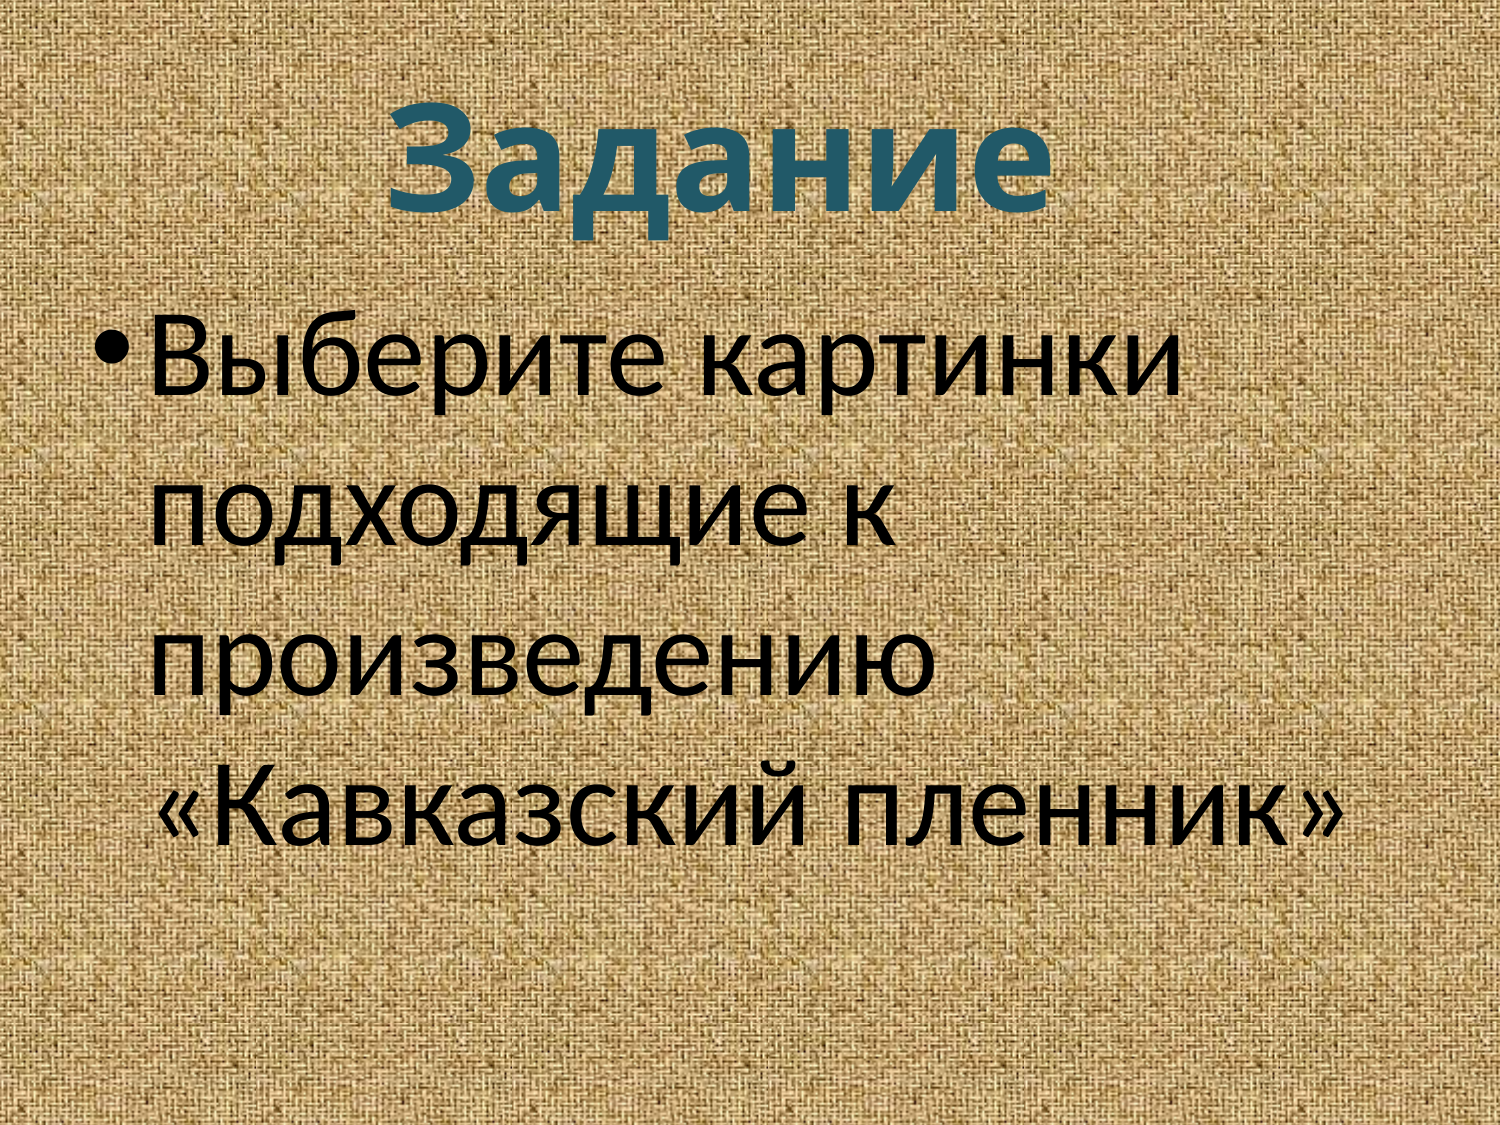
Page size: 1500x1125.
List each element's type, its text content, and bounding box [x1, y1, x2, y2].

text_box Задание [171, 54, 1270, 250]
list Выберите картинки подходящие к произведению «Кавказский пленник» [74, 262, 1426, 1006]
picture [0, 0, 1500, 1125]
